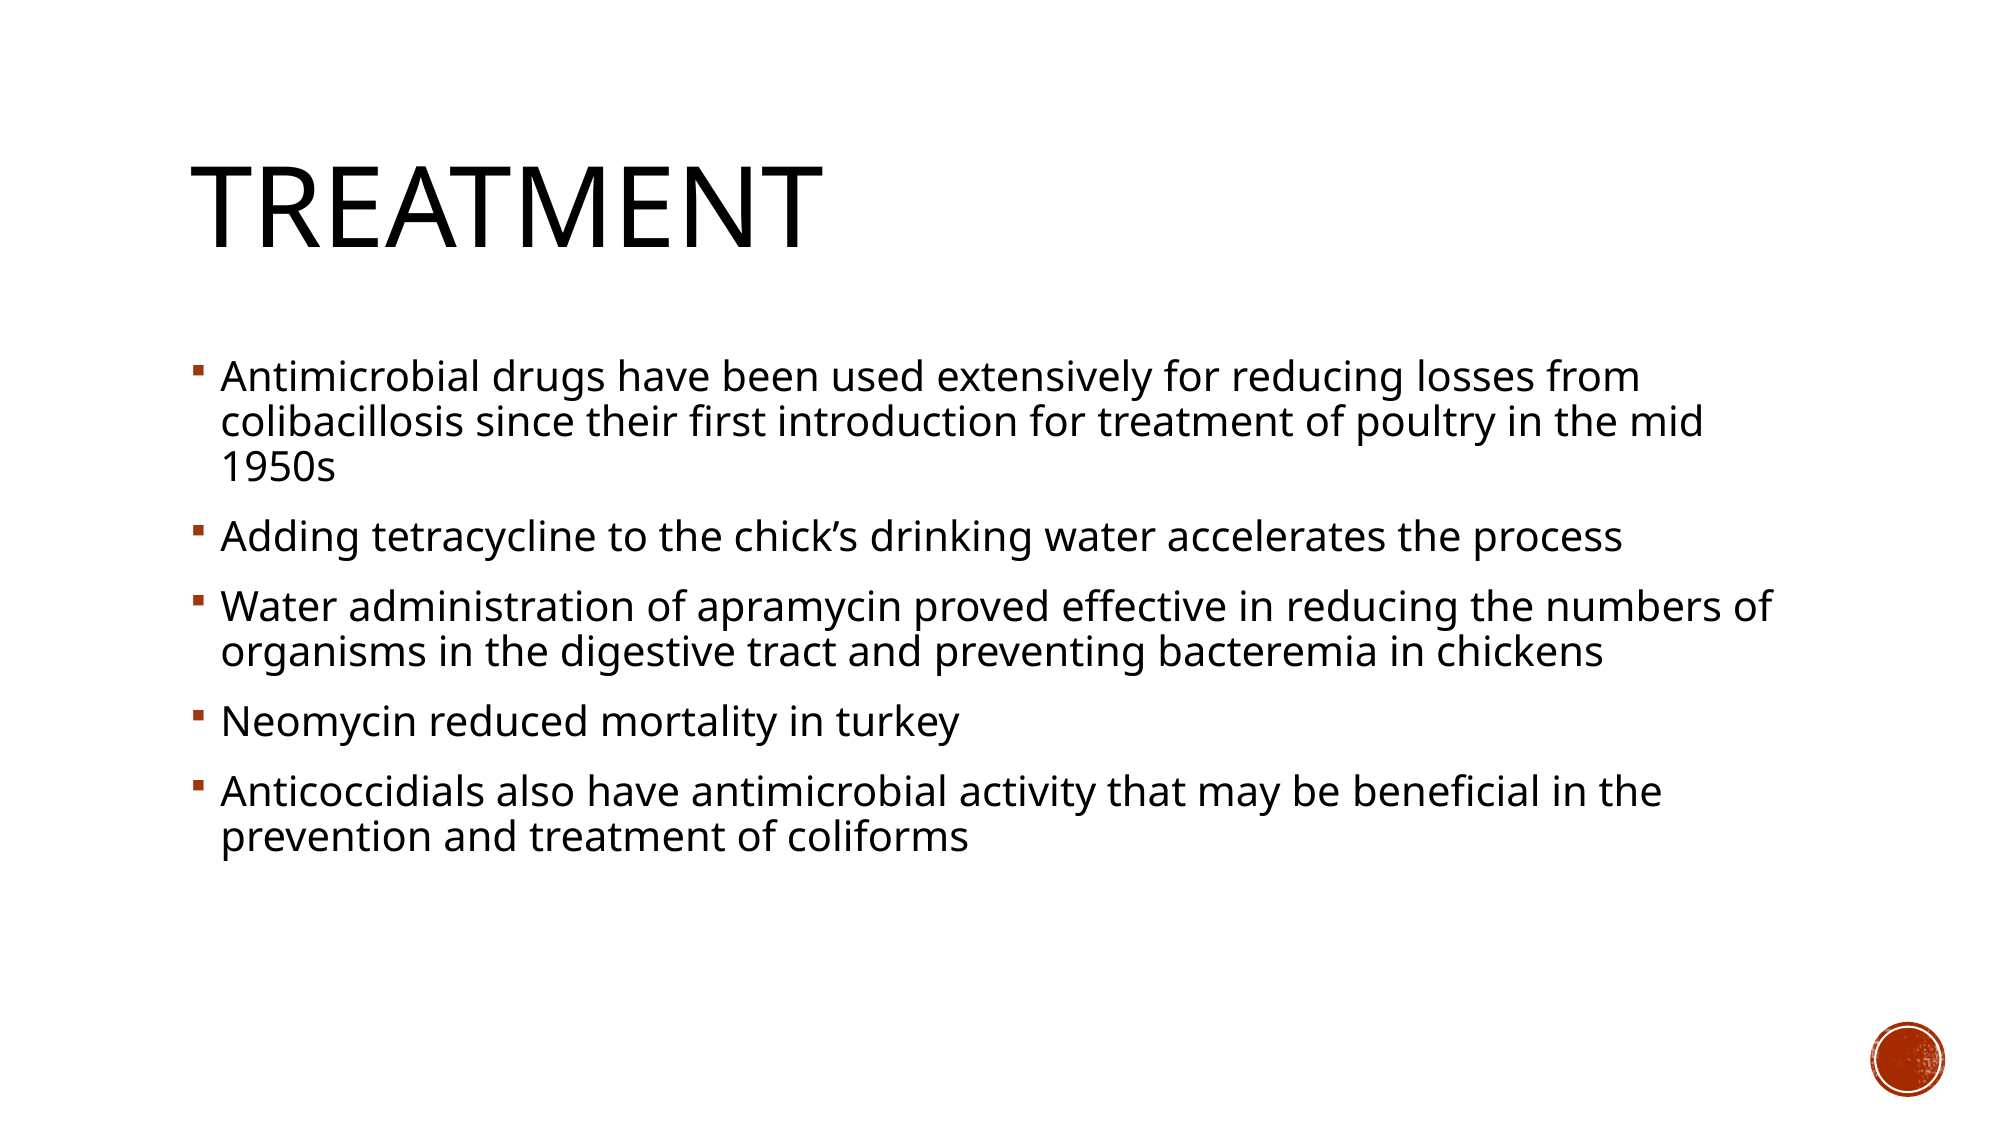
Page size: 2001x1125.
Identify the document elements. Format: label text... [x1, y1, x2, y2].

list Antimicrobial drugs have been used extensively for reducing losses from colibacillosis since their first introduction for treatment of poultry in the mid 1950s Adding tetracycline to the chick’s drinking water accelerates the process Water administration of apramycin proved effective in reducing the numbers of organisms in the digestive tract and preventing bacteremia in chickens Neomycin reduced mortality in turkey Anticoccidials also have antimicrobial activity that may be beneficial in the prevention and treatment of coliforms [175, 348, 1826, 1013]
title treatment [175, 79, 1826, 344]
